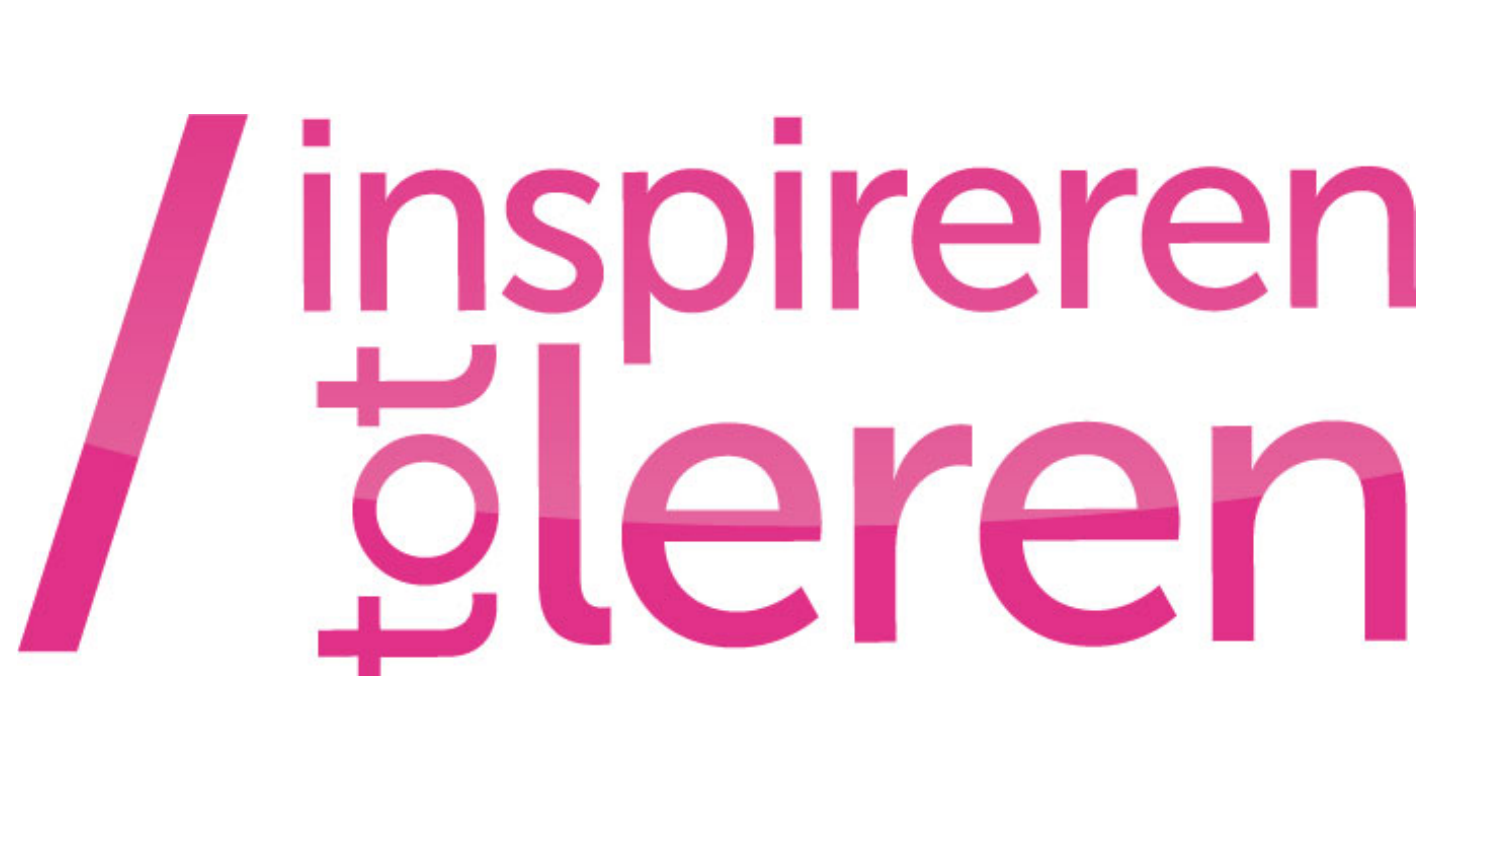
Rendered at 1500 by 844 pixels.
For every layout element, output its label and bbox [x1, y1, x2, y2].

picture [17, 114, 1416, 676]
